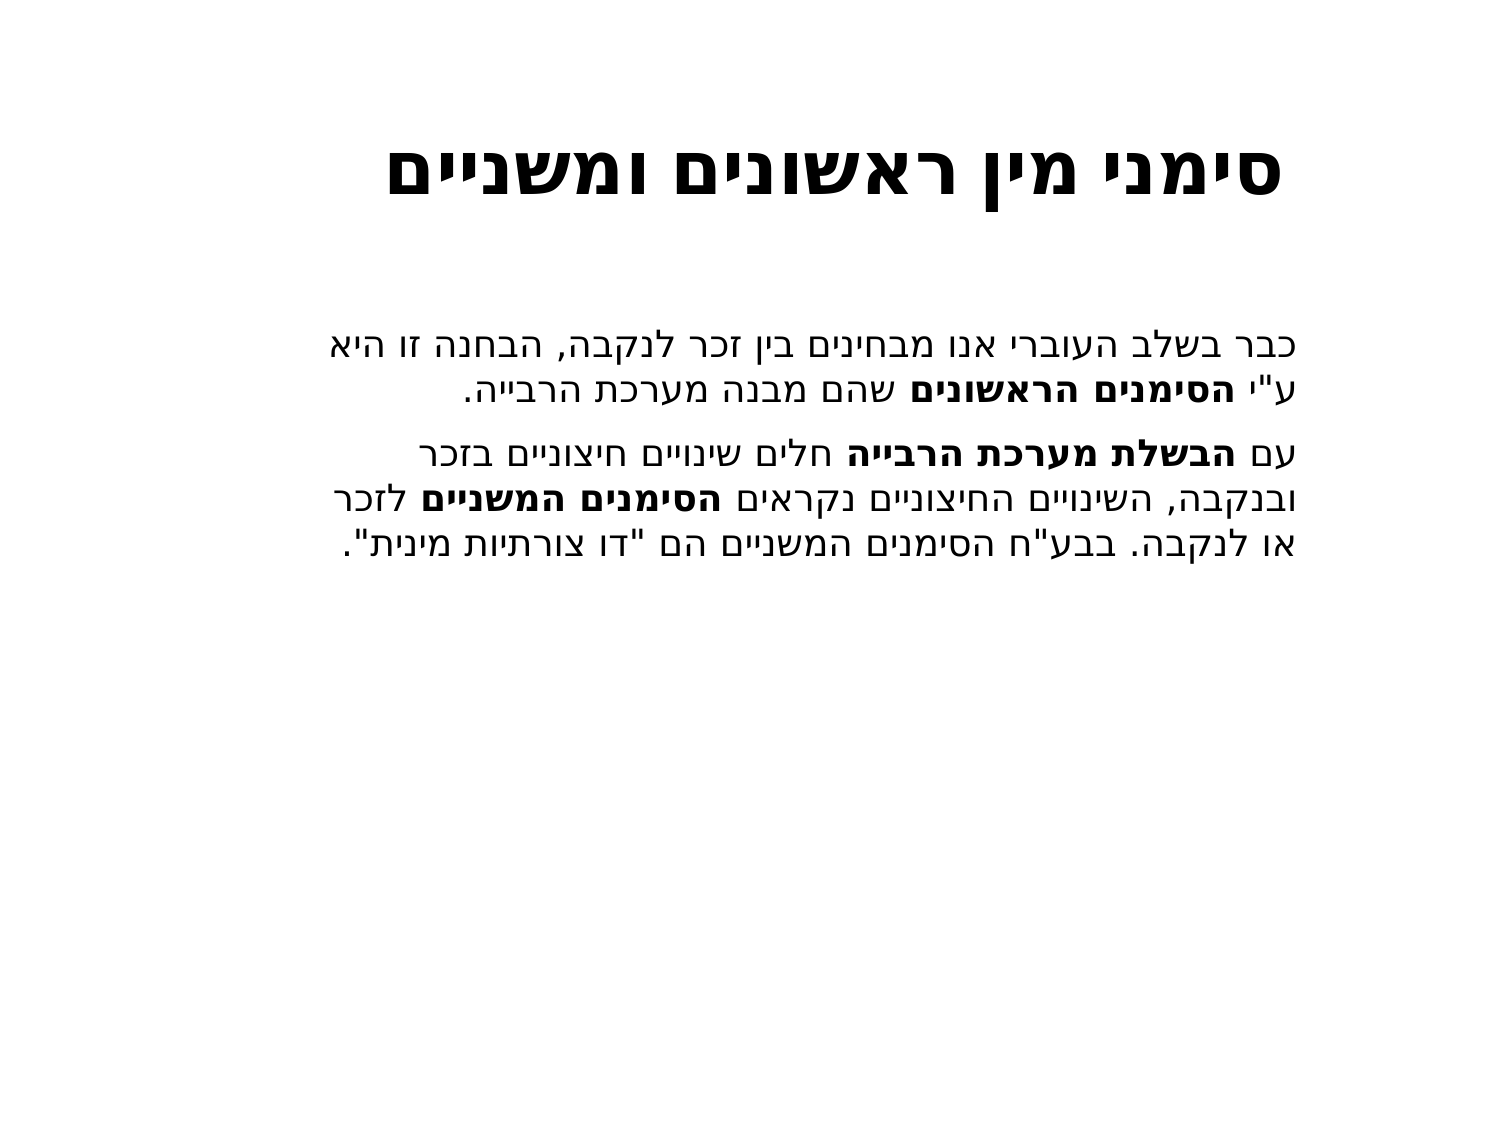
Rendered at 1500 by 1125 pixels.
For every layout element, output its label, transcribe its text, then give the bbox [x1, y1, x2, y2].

text_box כבר בשלב העוברי אנו מבחינים בין זכר לנקבה, הבחנה זו היא ע"י הסימנים הראשונים שהם מבנה מערכת הרבייה. עם הבשלת מערכת הרבייה חלים שינויים חיצוניים בזכר ובנקבה, השינויים החיצוניים נקראים הסימנים המשניים לזכר או לנקבה. בבע"ח הסימנים המשניים הם "דו צורתיות מינית". [287, 312, 1313, 635]
text_box סימני מין ראשונים ומשניים [324, 112, 1300, 218]
